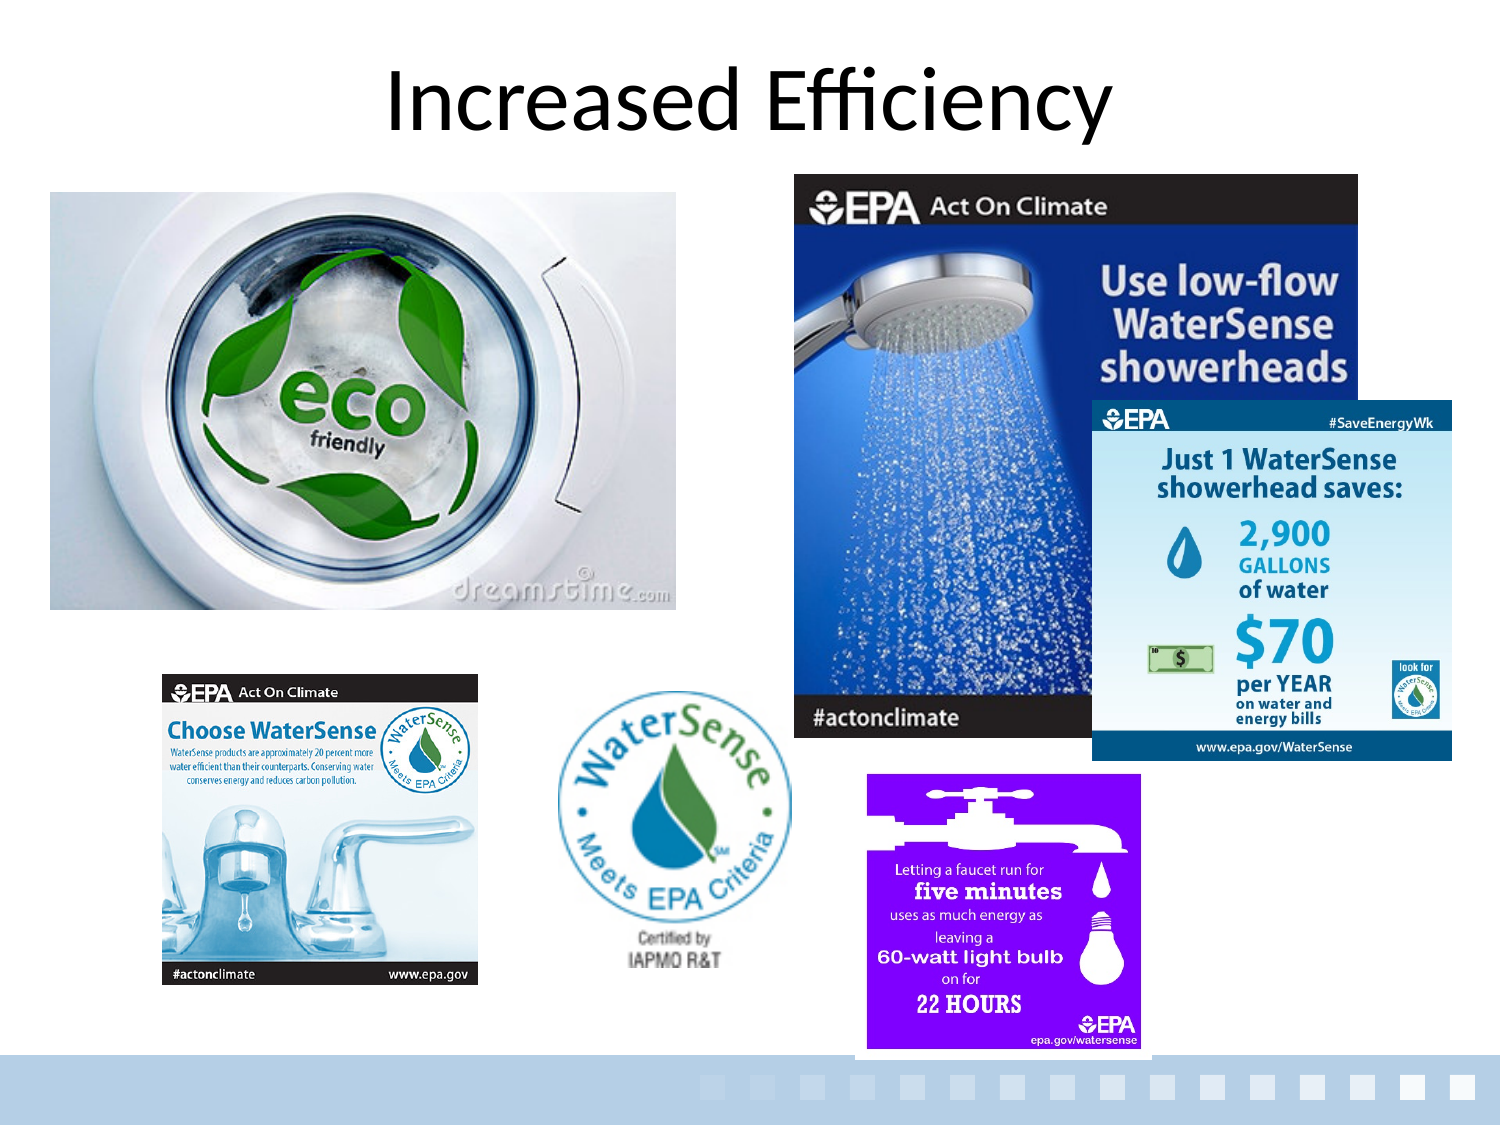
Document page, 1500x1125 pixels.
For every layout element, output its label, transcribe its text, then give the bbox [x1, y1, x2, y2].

title Increased Efficiency [0, 0, 1500, 188]
picture [49, 192, 676, 611]
picture [162, 674, 478, 985]
picture [0, 174, 1500, 1125]
picture [558, 691, 793, 968]
